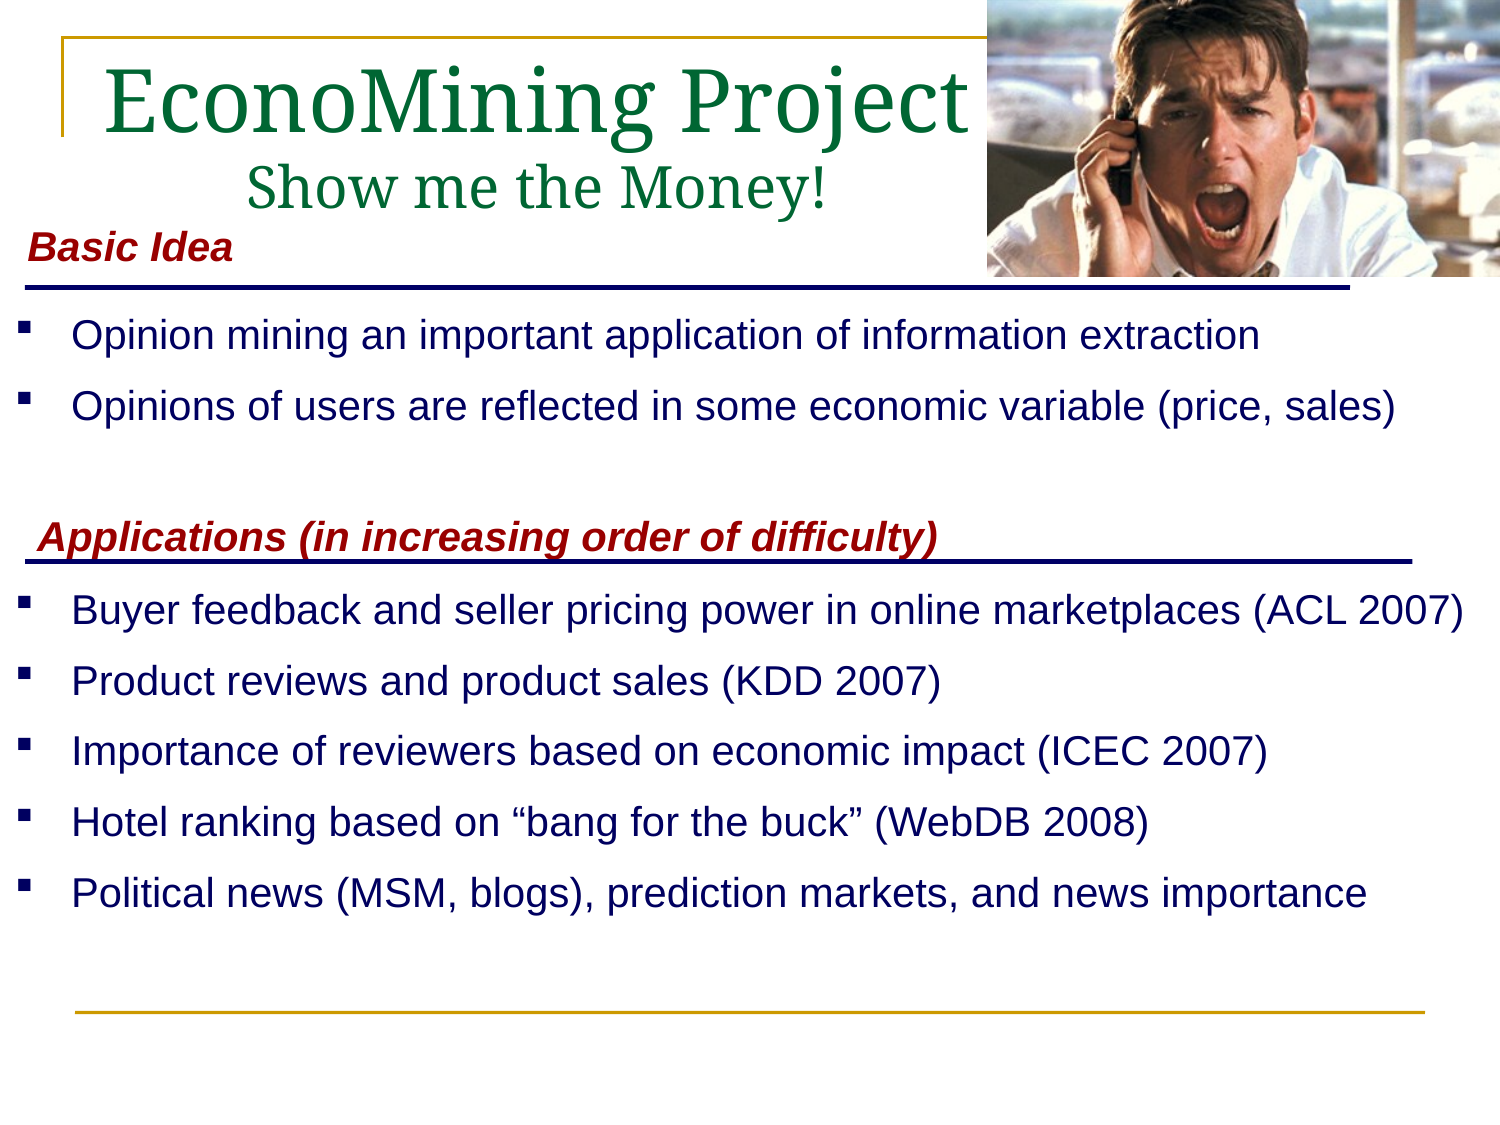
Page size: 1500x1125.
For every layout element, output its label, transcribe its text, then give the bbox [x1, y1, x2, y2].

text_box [0, 212, 1438, 426]
picture [987, 0, 1500, 277]
text_box Buyer feedback and seller pricing power in online marketplaces (ACL 2007) Product reviews and product sales (KDD 2007) Importance of reviewers based on economic impact (ICEC 2007) Hotel ranking based on “bang for the buck” (WebDB 2008) Political news (MSM, blogs), prediction markets, and news importance [0, 575, 1500, 975]
title EconoMining Project Show me the Money! [74, 37, 982, 210]
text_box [22, 502, 1413, 569]
